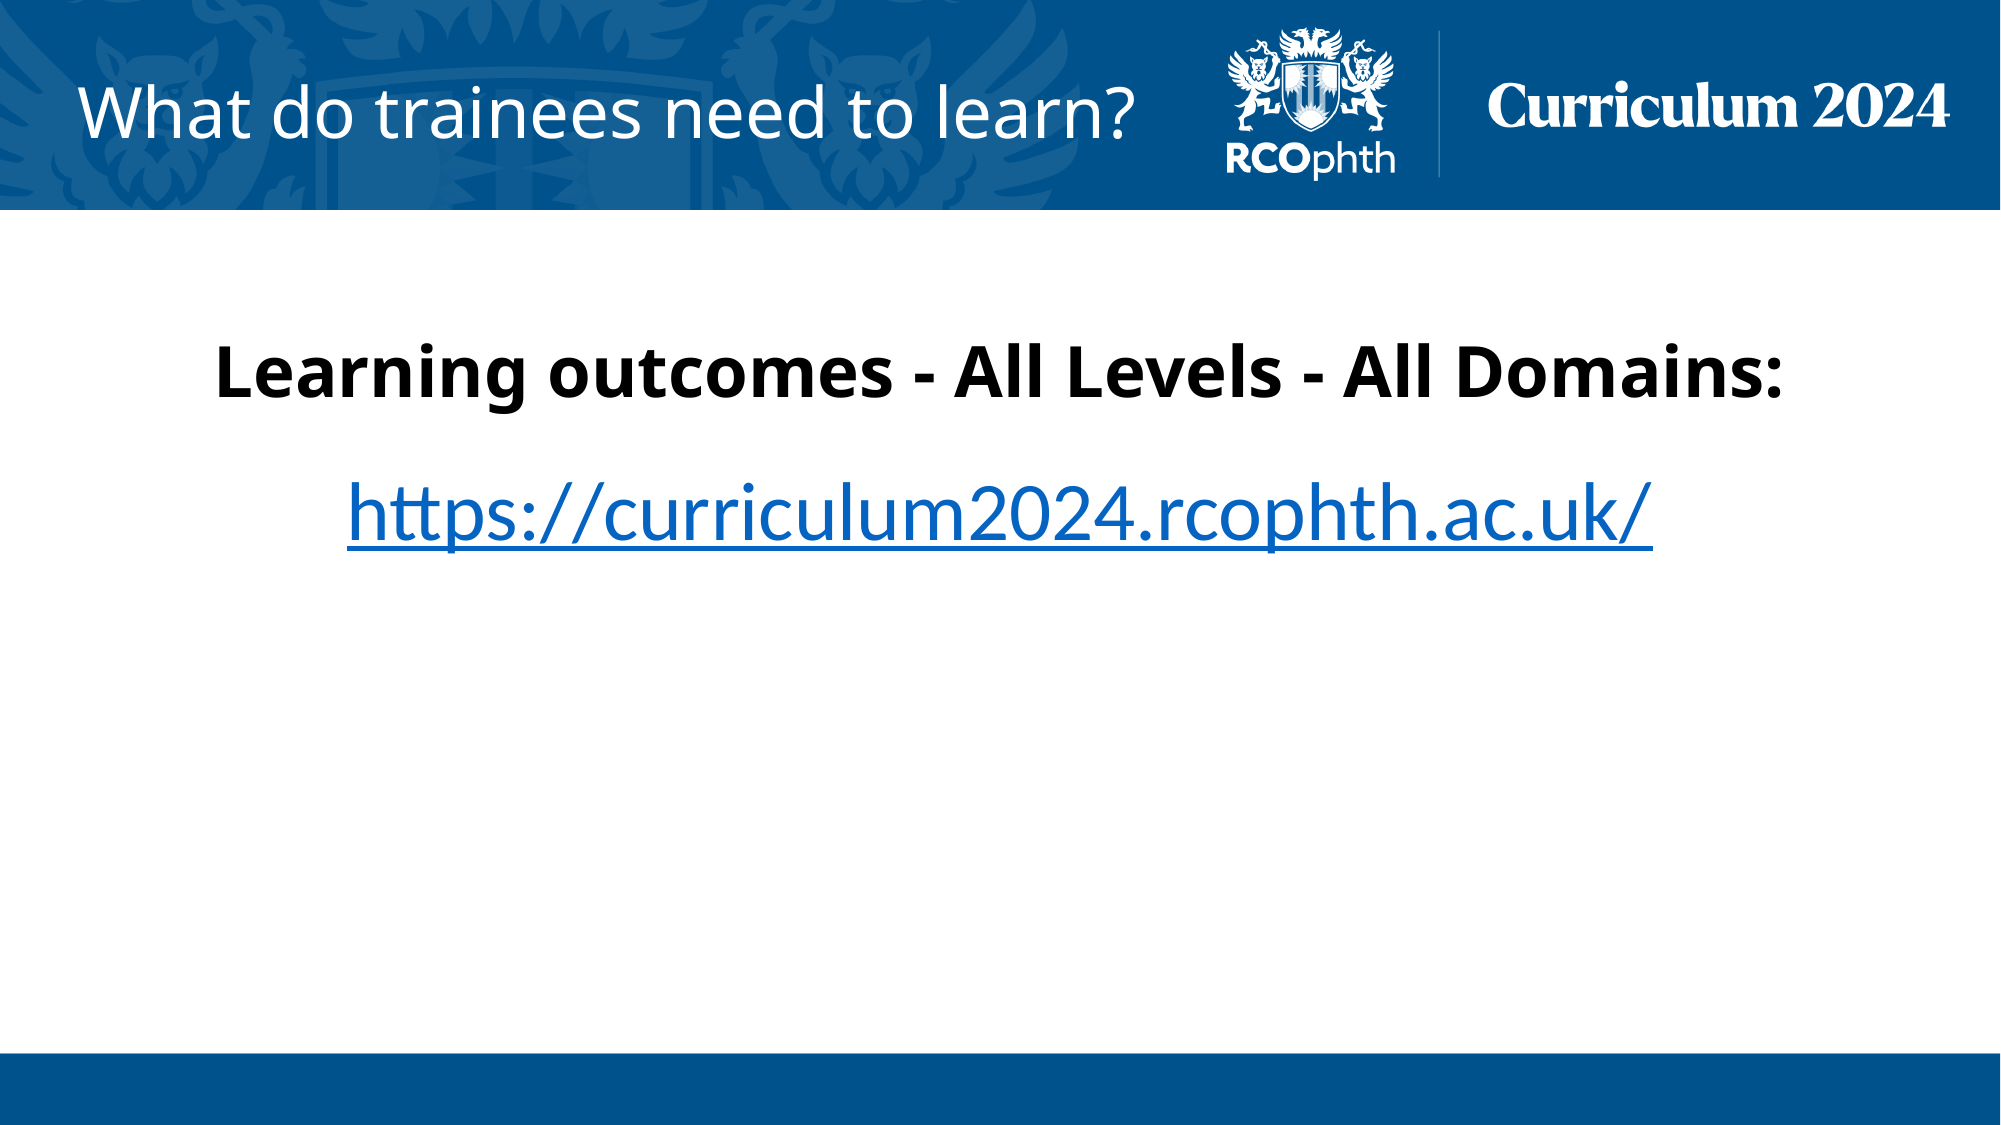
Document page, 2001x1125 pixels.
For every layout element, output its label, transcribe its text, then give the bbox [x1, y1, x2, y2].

title What do trainees need to learn? [77, 66, 1596, 166]
list Learning outcomes - All Levels - All Domains: https://curriculum2024.rcophth.ac.uk/ [137, 327, 1863, 985]
picture [0, 0, 2001, 1125]
